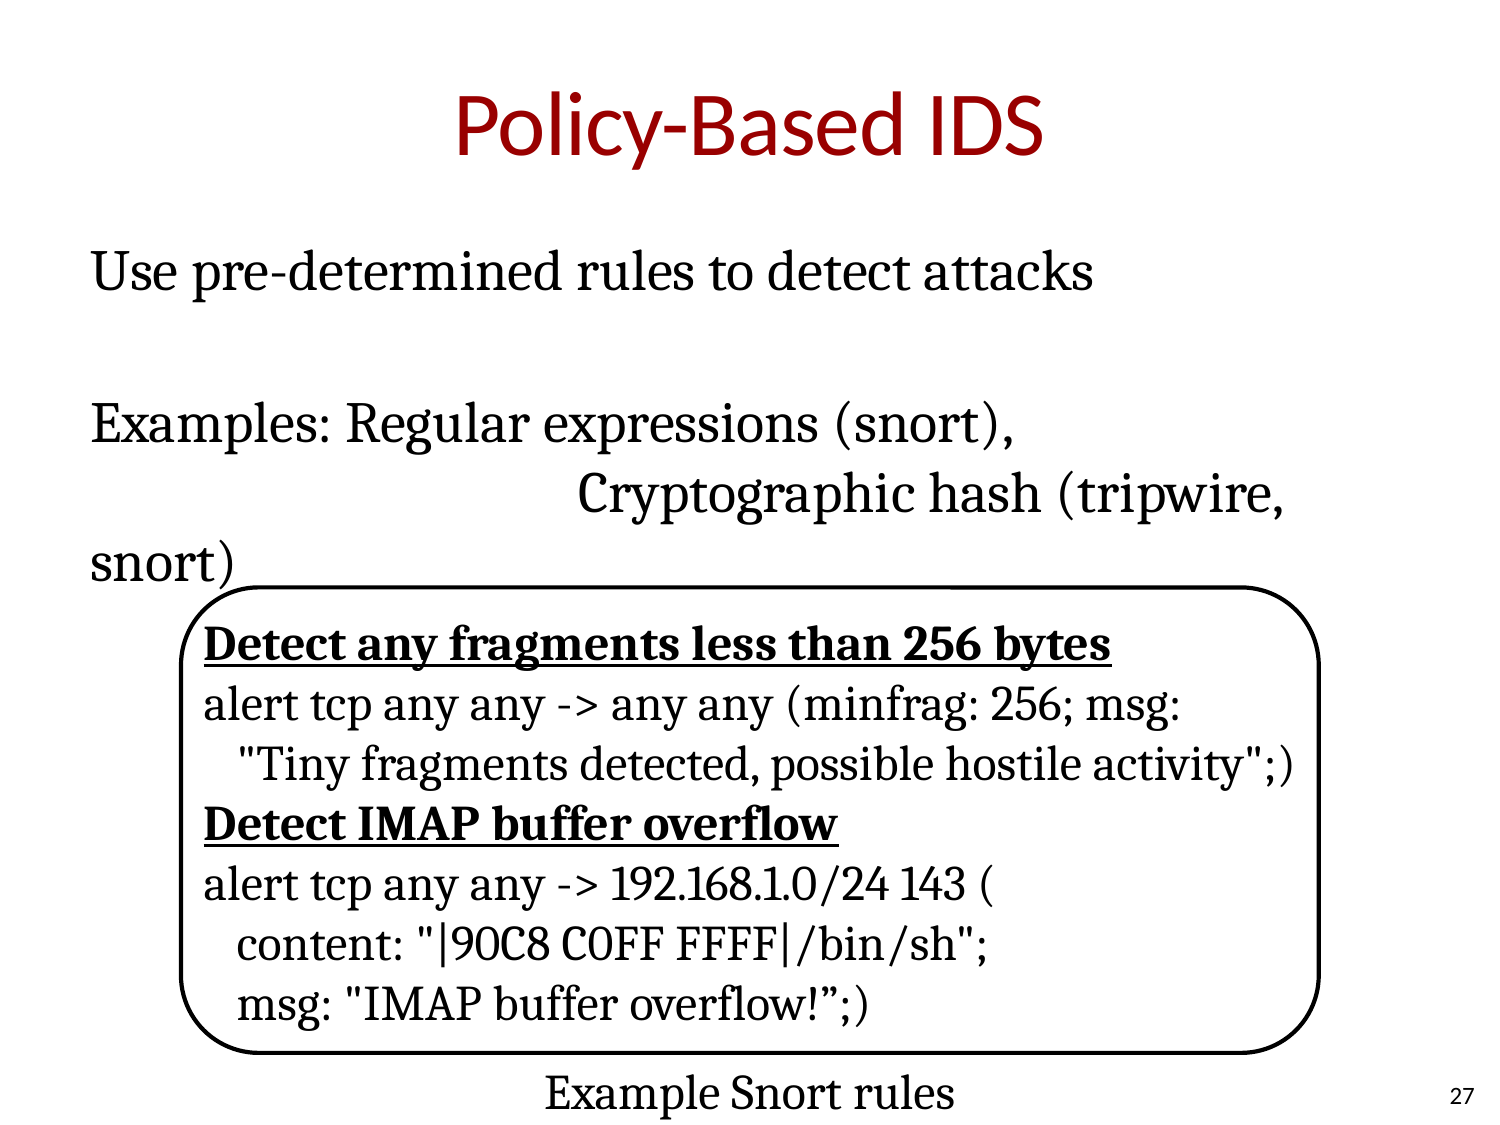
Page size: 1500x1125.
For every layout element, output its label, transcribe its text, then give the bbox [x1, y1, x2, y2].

list Use pre-determined rules to detect attacks Examples: Regular expressions (snort), Cryptographic hash (tripwire, snort) [75, 224, 1425, 1005]
text_box Detect any fragments less than 256 bytes alert tcp any any -> any any (minfrag: 256; msg: "Tiny fragments detected, possible hostile activity";) Detect IMAP buffer overflow alert tcp any any -> 192.168.1.0/24 143 ( content: "|90C8 C0FF FFFF|/bin/sh"; msg: "IMAP buffer overflow!”;) [178, 585, 1321, 1055]
title Policy-Based IDS [75, 24, 1425, 213]
text_box Example Snort rules [544, 1059, 956, 1120]
slide_number 27 [1125, 1065, 1475, 1125]
